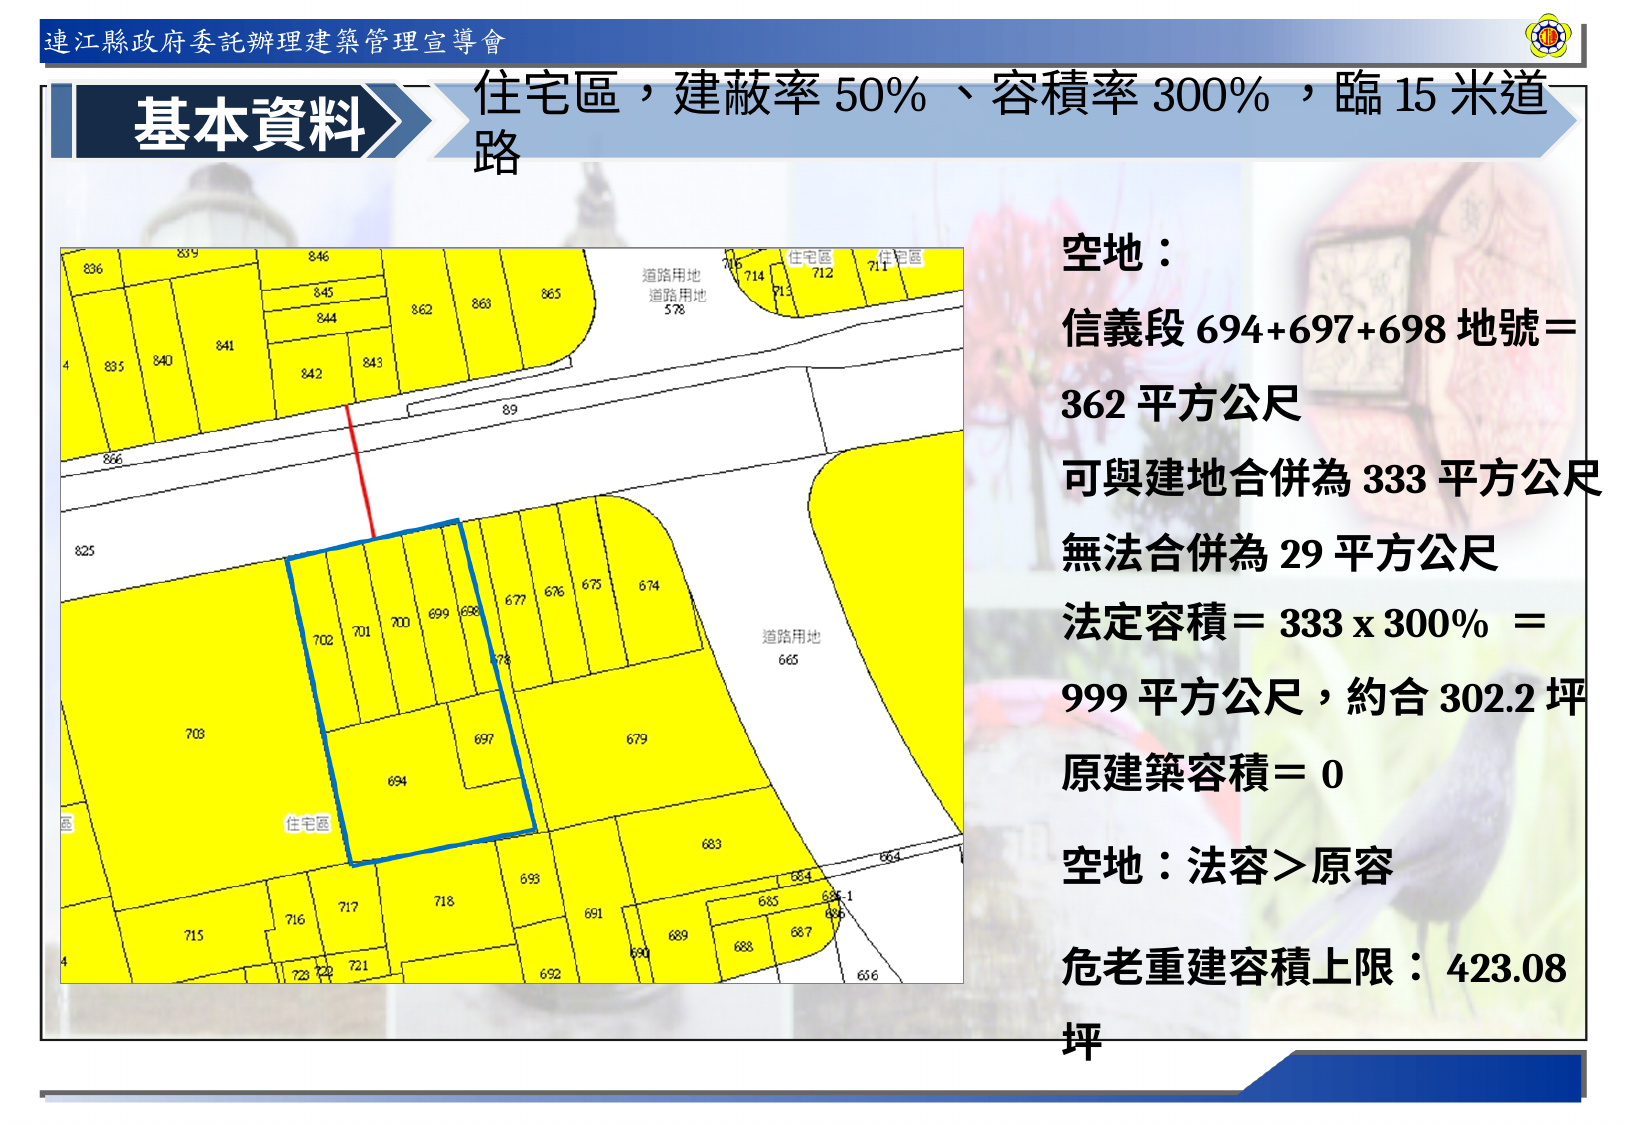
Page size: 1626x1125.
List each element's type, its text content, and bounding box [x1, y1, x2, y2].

text_box 空地：法容＞原容 [1049, 808, 1625, 905]
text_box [48, 77, 1585, 166]
text_box 空地： 信義段694+697+698地號＝ 362平方公尺 可與建地合併為333平方公尺 無法合併為29平方公尺 [1049, 196, 1625, 500]
picture [0, 0, 1626, 1125]
text_box 法定容積＝333 x 300% ＝ 999平方公尺，約合302.2坪 [1049, 564, 1625, 699]
text_box 原建築容積＝0 [1049, 715, 1625, 780]
text_box 危老重建容積上限：423.08坪 [1049, 909, 1625, 984]
